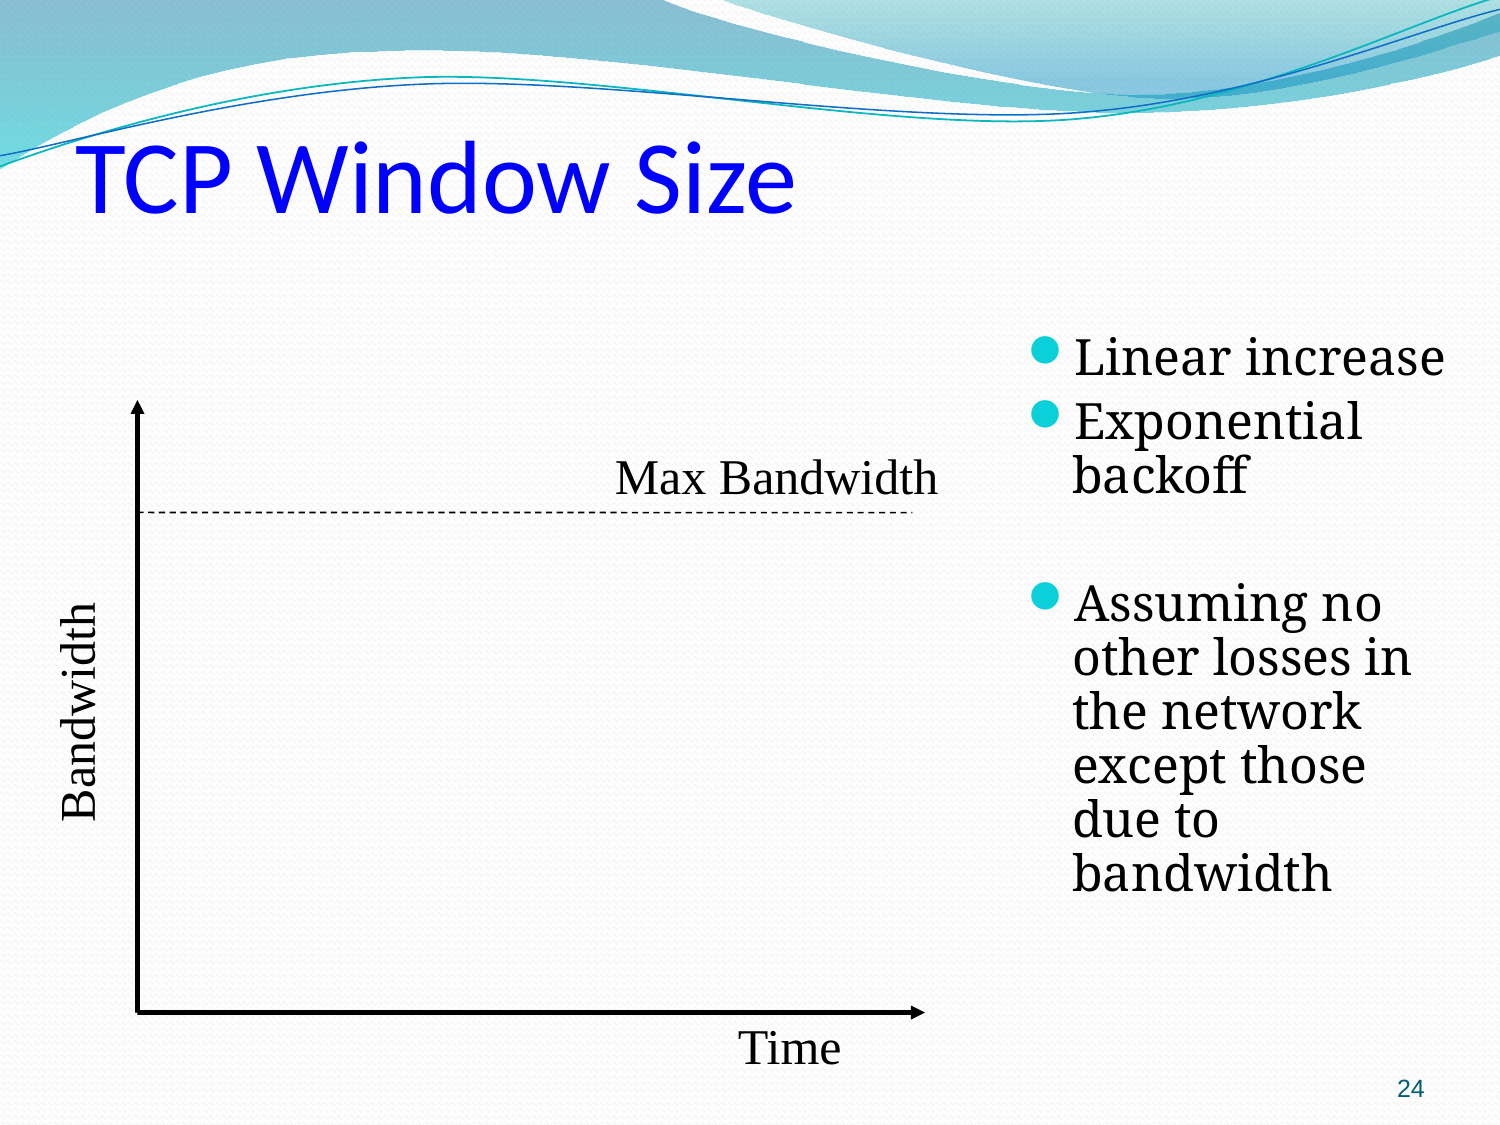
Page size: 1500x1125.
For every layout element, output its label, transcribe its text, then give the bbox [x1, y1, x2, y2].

list Linear increase Exponential backoff Assuming no other losses in the network except those due to bandwidth [1012, 324, 1463, 1000]
text_box Bandwidth [37, 587, 113, 837]
text_box Max Bandwidth [600, 437, 954, 513]
title TCP Window Size [75, 99, 1425, 235]
text_box [857, 1006, 925, 1019]
text_box Time [723, 1006, 857, 1082]
slide_number 24 [1299, 1042, 1425, 1103]
text_box [131, 399, 144, 512]
